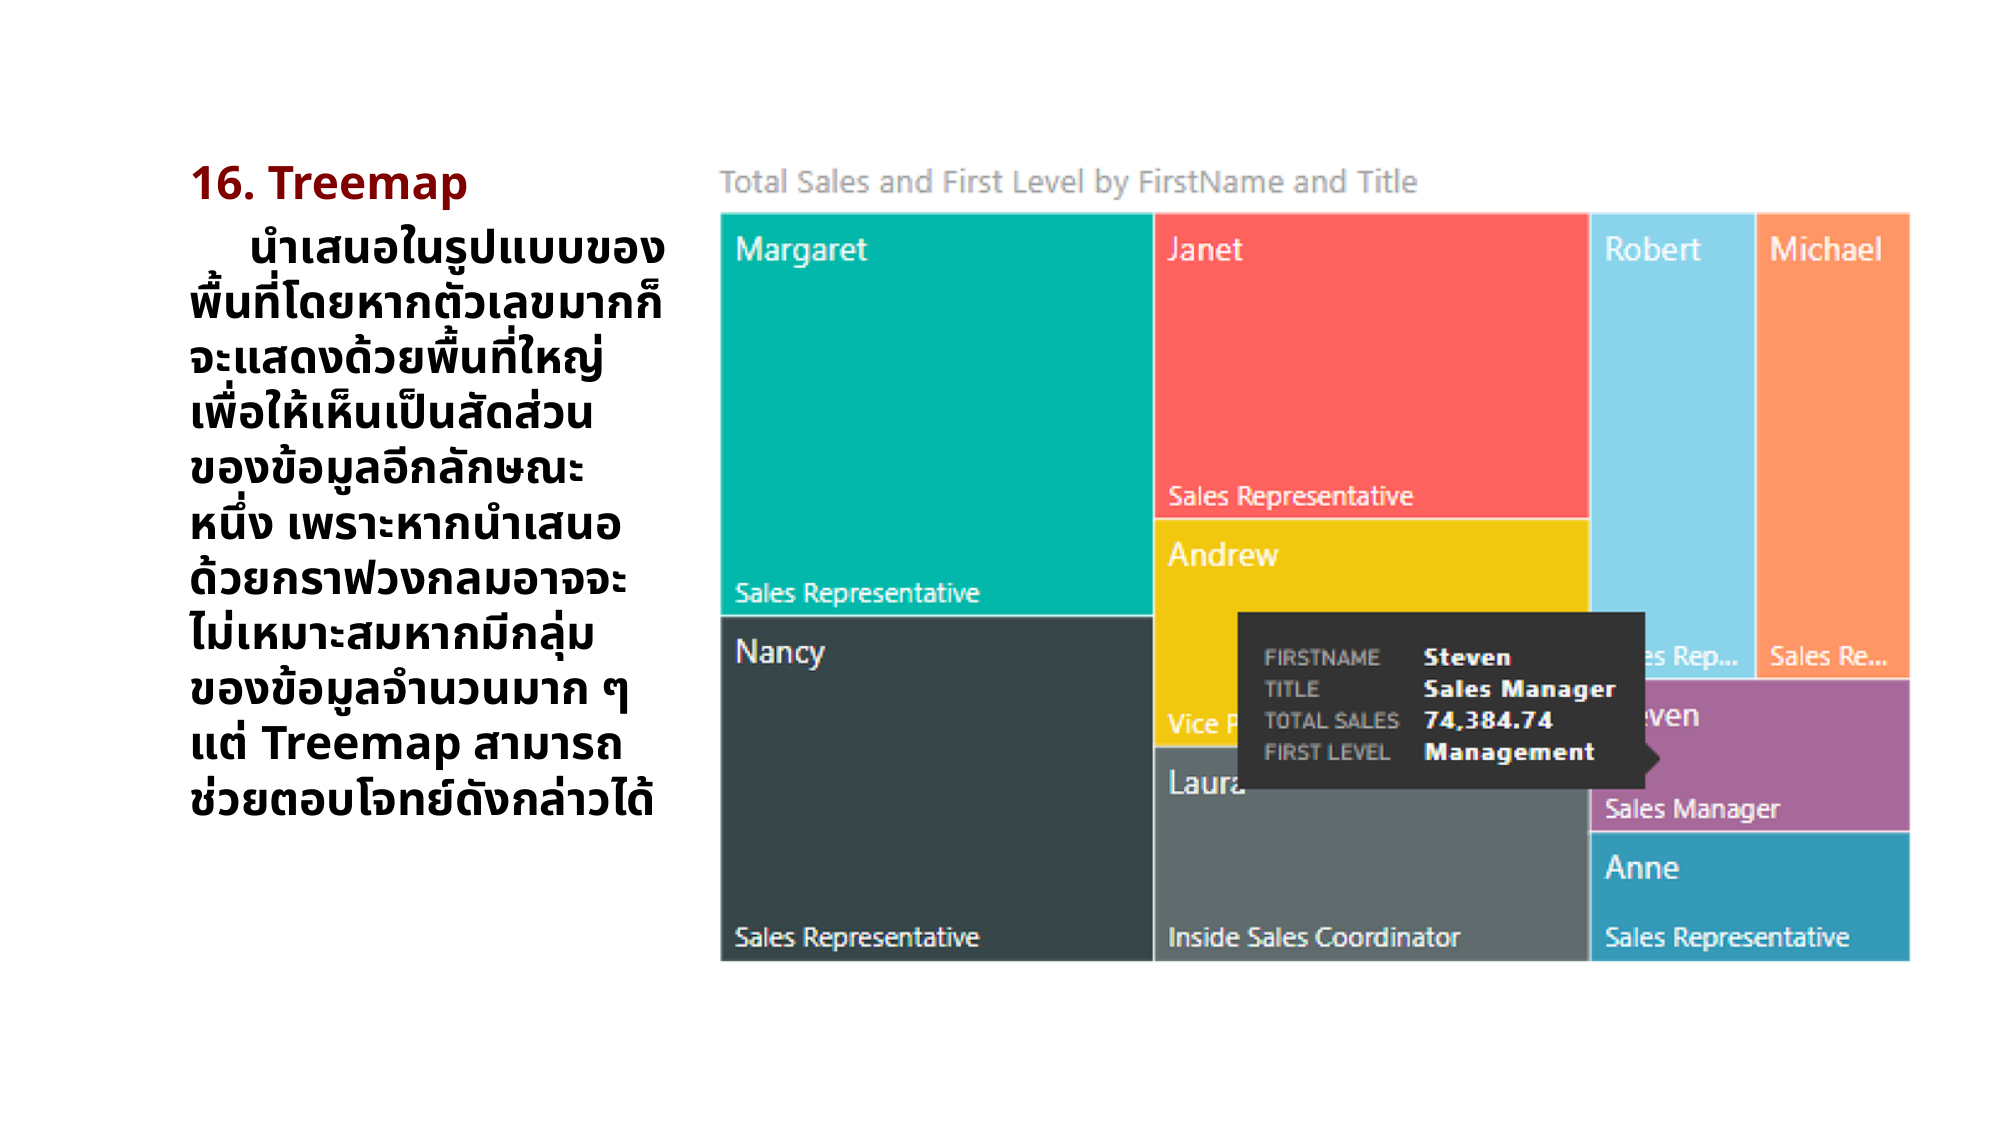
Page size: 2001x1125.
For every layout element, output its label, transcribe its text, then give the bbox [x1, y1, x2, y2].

list 16. Treemap นำเสนอในรูปแบบของพื้นที่โดยหากตัวเลขมากก็จะแสดงด้วยพื้นที่ใหญ่เพื่อให้เห็นเป็นสัดส่วนของข้อมูลอีกลักษณะหนึ่ง เพราะหากนำเสนอด้วยกราฟวงกลมอาจจะไม่เหมาะสมหากมีกลุ่มของข้อมูลจำนวนมาก ๆ แต่ Treemap สามารถช่วยตอบโจทย์ดังกล่าวได้ [175, 146, 683, 854]
picture [682, 153, 1922, 972]
